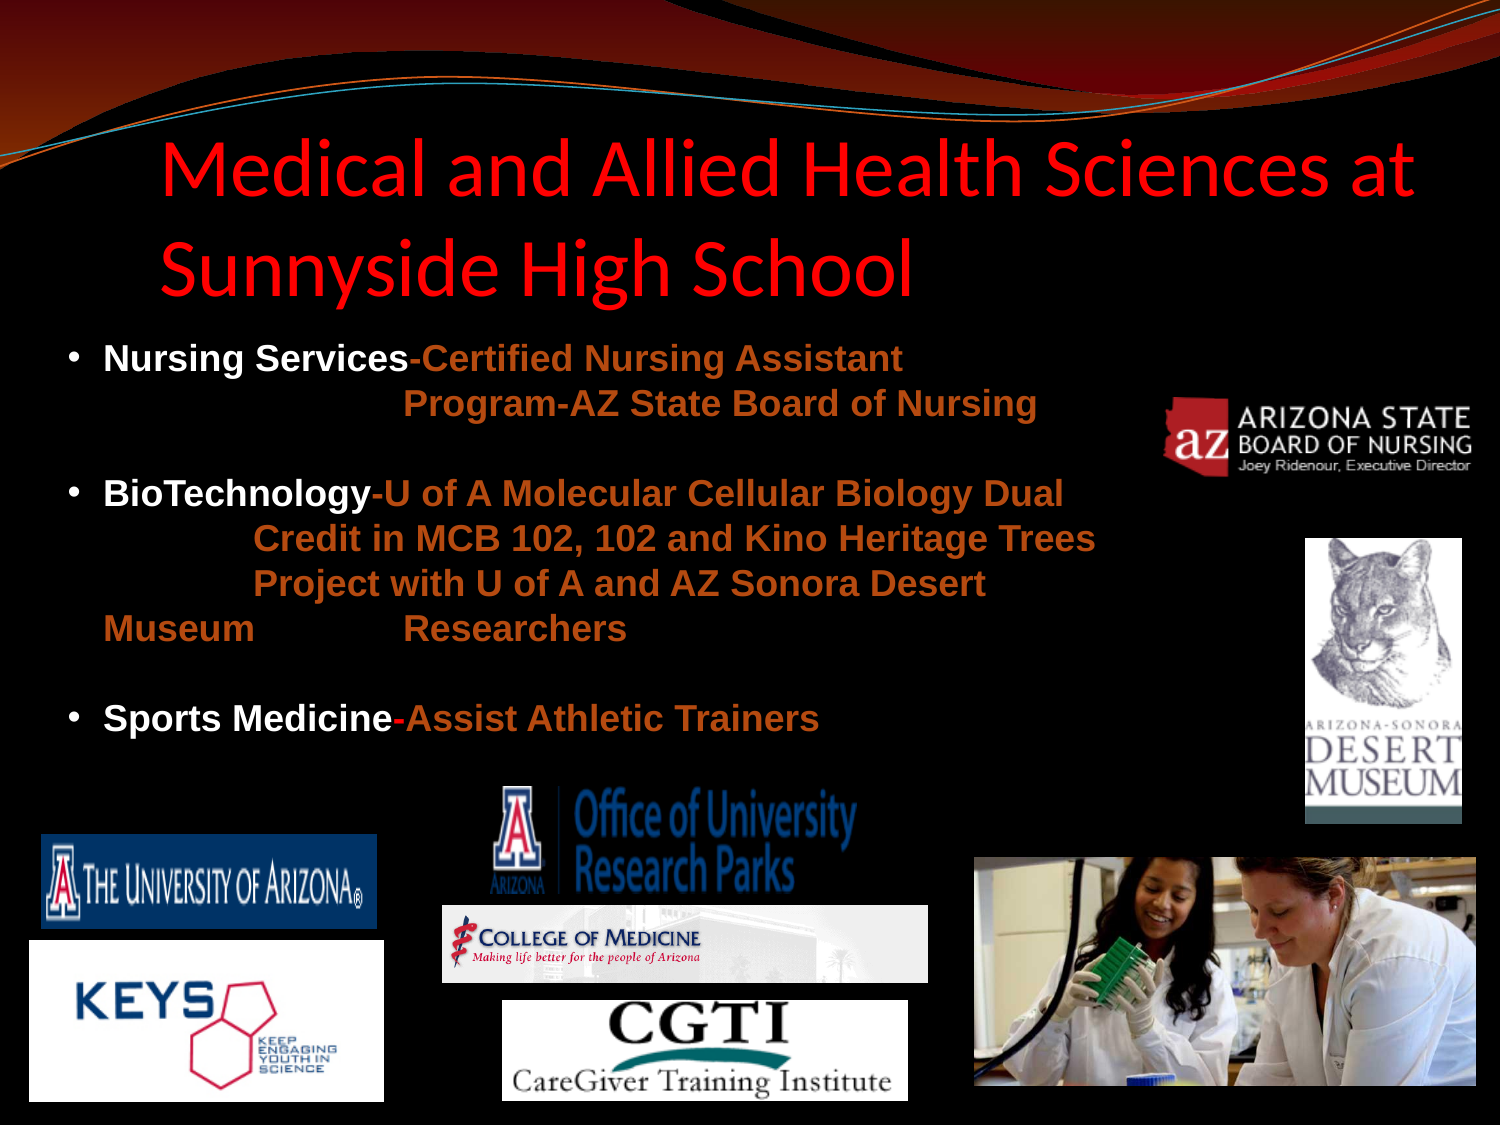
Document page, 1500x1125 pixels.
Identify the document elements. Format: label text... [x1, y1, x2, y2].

picture [1304, 538, 1462, 824]
picture [501, 999, 909, 1102]
picture [29, 940, 384, 1102]
picture [41, 833, 377, 929]
picture [1163, 396, 1478, 485]
picture [442, 904, 928, 983]
title Medical and Allied Health Sciences at Sunnyside High School [159, 125, 1500, 313]
picture [489, 786, 857, 894]
picture [974, 857, 1477, 1086]
table_header 7:20 – 7:50 [1156, 398, 1164, 495]
text_box Nursing Services-Certified Nursing Assistant Program-AZ State Board of Nursing BioTechnology-U of A Molecular Cellular Biology Dual Credit in MCB 102, 102 and Kino Heritage Trees Project with U of A and AZ Sonora Desert Museum Researchers Sports Medicine-Assist Athletic Trainers [53, 326, 1164, 746]
